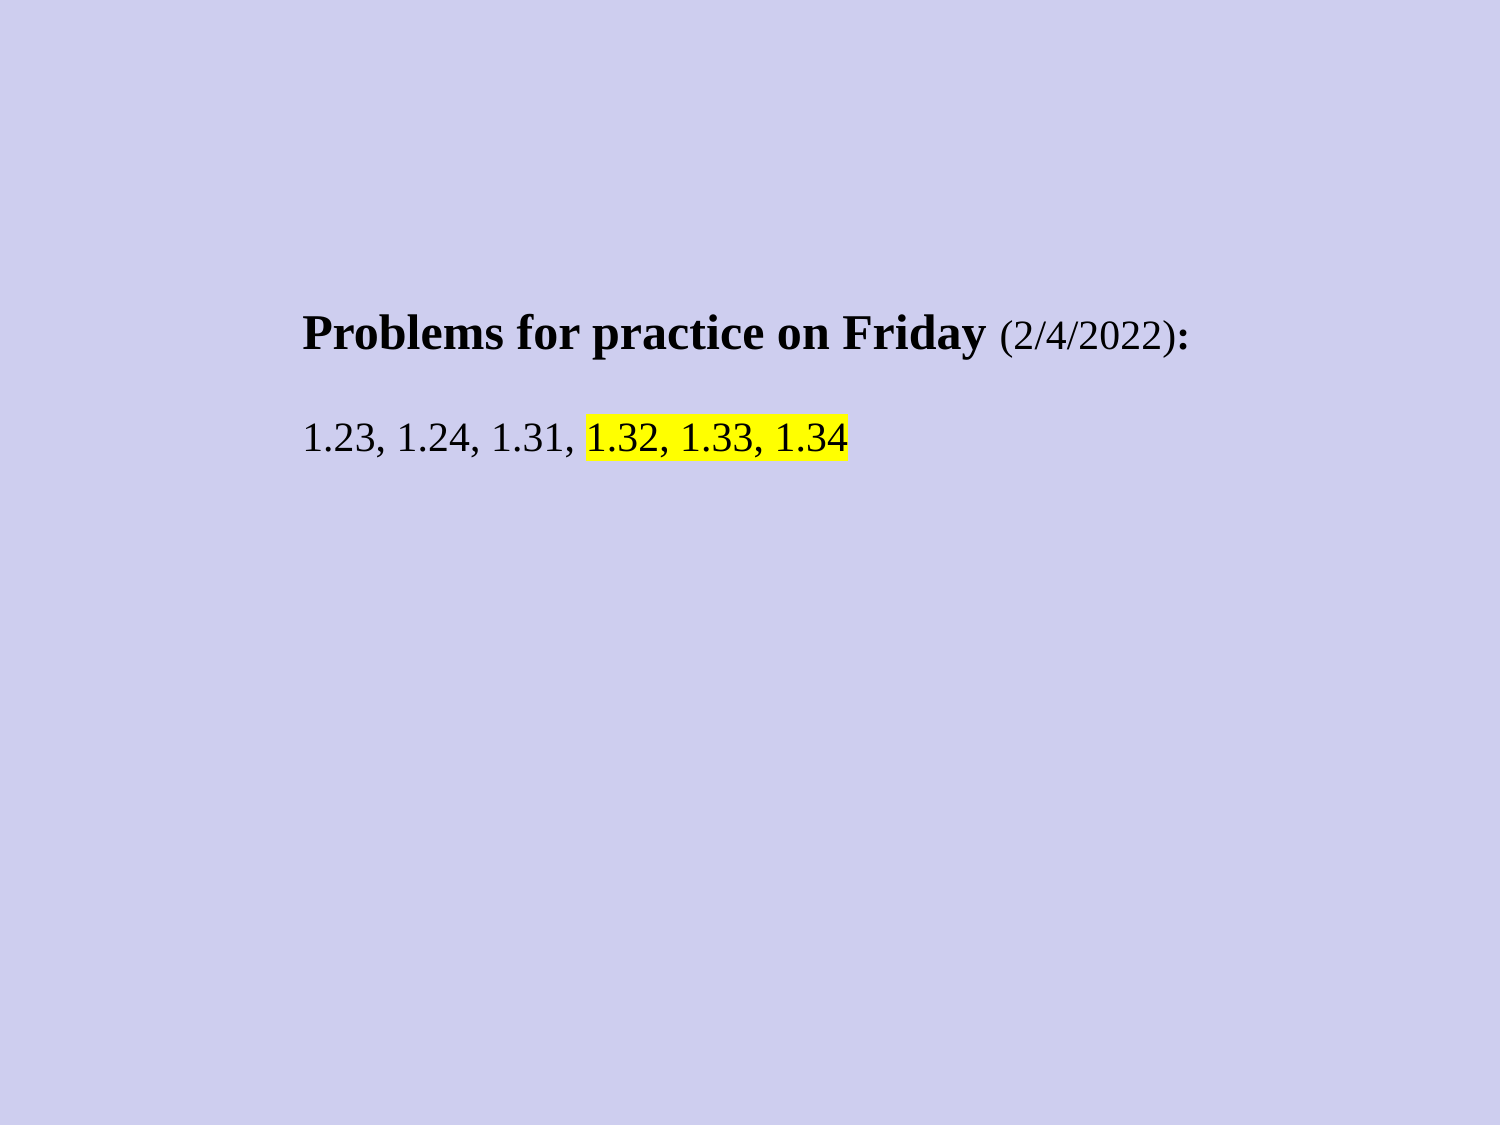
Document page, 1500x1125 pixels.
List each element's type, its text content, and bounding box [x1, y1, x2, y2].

text_box Problems for practice on Friday (2/4/2022): 1.23, 1.24, 1.31, 1.32, 1.33, 1.34 [287, 262, 1213, 468]
